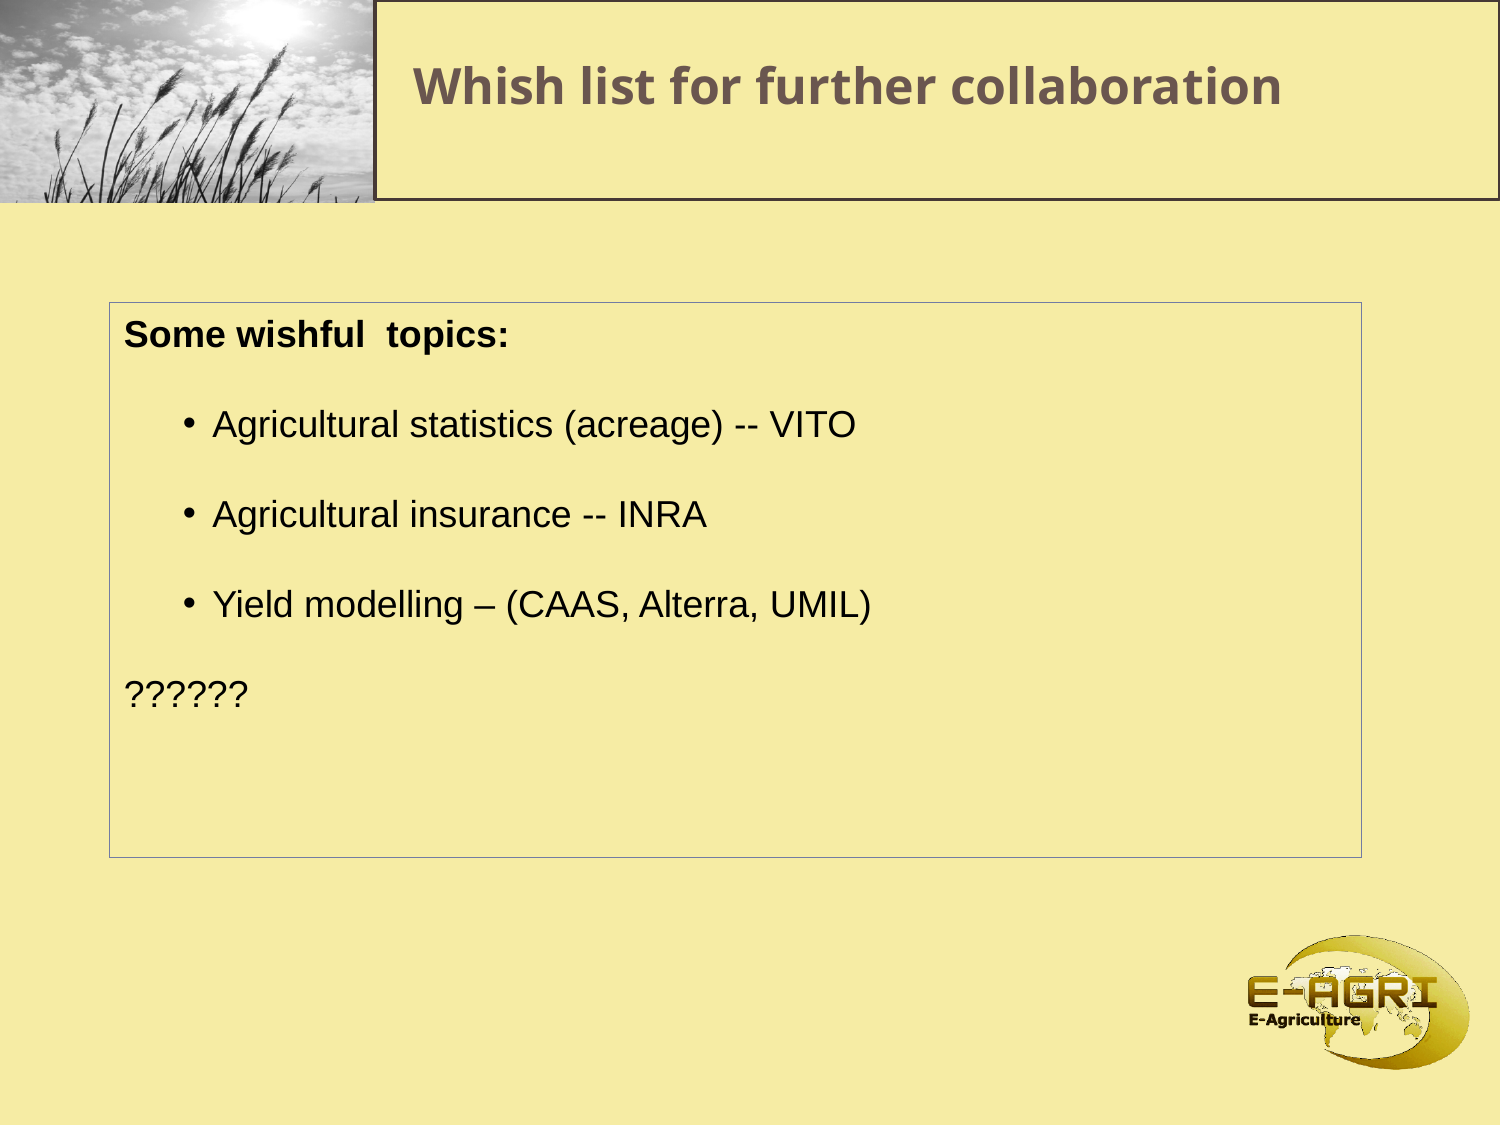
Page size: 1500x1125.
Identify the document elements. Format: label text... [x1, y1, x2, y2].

text_box Some wishful topics: Agricultural statistics (acreage) -- VITO Agricultural insurance -- INRA Yield modelling – (CAAS, Alterra, UMIL) ?????? [109, 302, 1362, 858]
picture [1241, 925, 1481, 1082]
text_box [376, 0, 1500, 201]
picture [0, 0, 376, 203]
